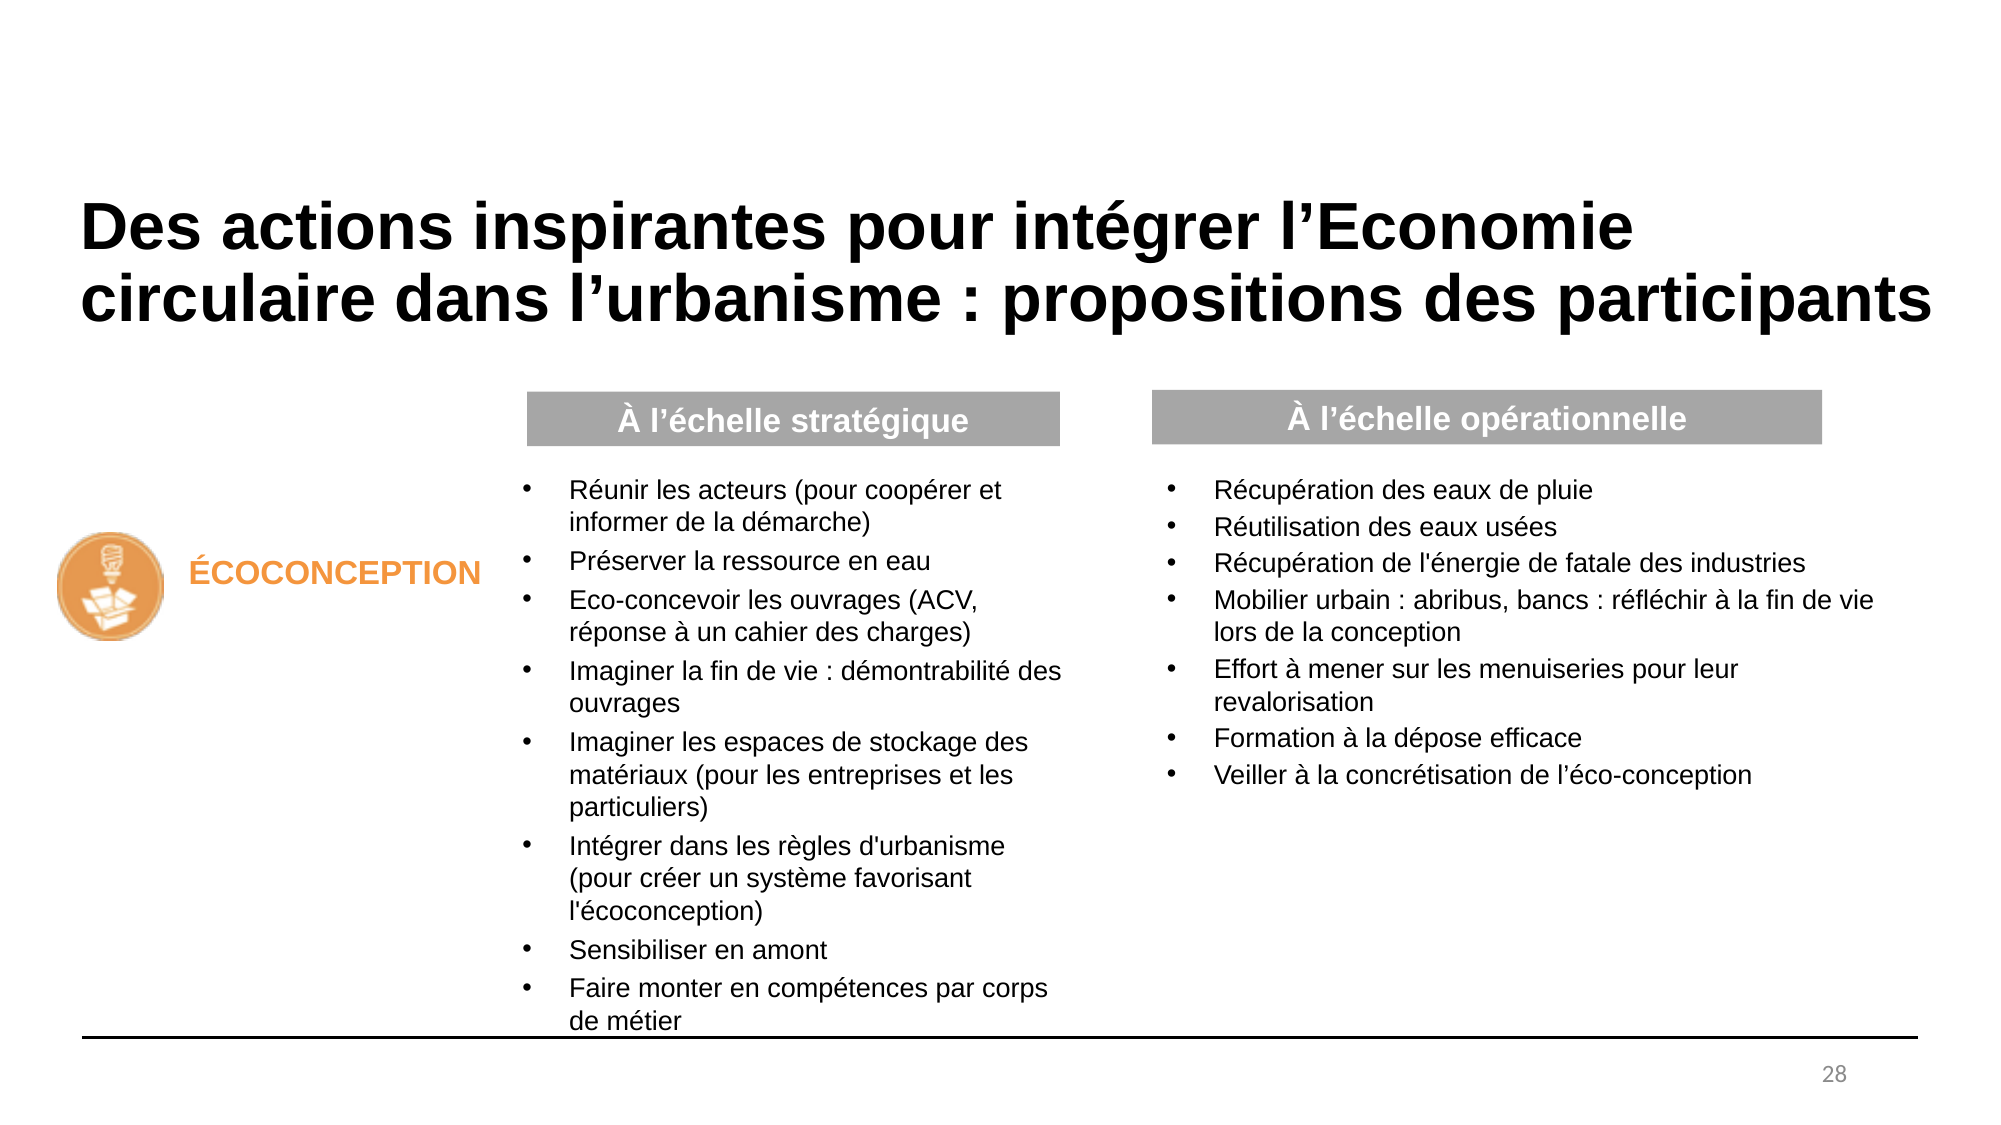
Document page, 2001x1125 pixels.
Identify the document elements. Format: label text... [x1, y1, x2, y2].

picture [57, 532, 164, 641]
text_box ÉCOCONCEPTION [173, 544, 497, 599]
text_box Des actions inspirantes pour intégrer l’Economie circulaire dans l’urbanisme : propositions des participants [65, 126, 1954, 344]
slide_number 28 [1412, 1042, 1863, 1103]
text_box À l’échelle opérationnelle [1152, 389, 1823, 445]
text_box À l’échelle stratégique [527, 391, 1060, 447]
text_box Réunir les acteurs (pour coopérer et informer de la démarche) Préserver la ressource en eau Eco-concevoir les ouvrages (ACV, réponse à un cahier des charges) Imaginer la fin de vie : démontrabilité des ouvrages Imaginer les espaces de stockage des matériaux (pour les entreprises et les particuliers) Intégrer dans les règles d'urbanisme (pour créer un système favorisant l'écoconception) Sensibiliser en amont Faire monter en compétences par corps de métier [507, 464, 1089, 1044]
text_box Récupération des eaux de pluie Réutilisation des eaux usées Récupération de l'énergie de fatale des industries Mobilier urbain : abribus, bancs : réfléchir à la fin de vie lors de la conception Effort à mener sur les menuiseries pour leur revalorisation Formation à la dépose efficace Veiller à la concrétisation de l’éco-conception [1152, 464, 1904, 834]
